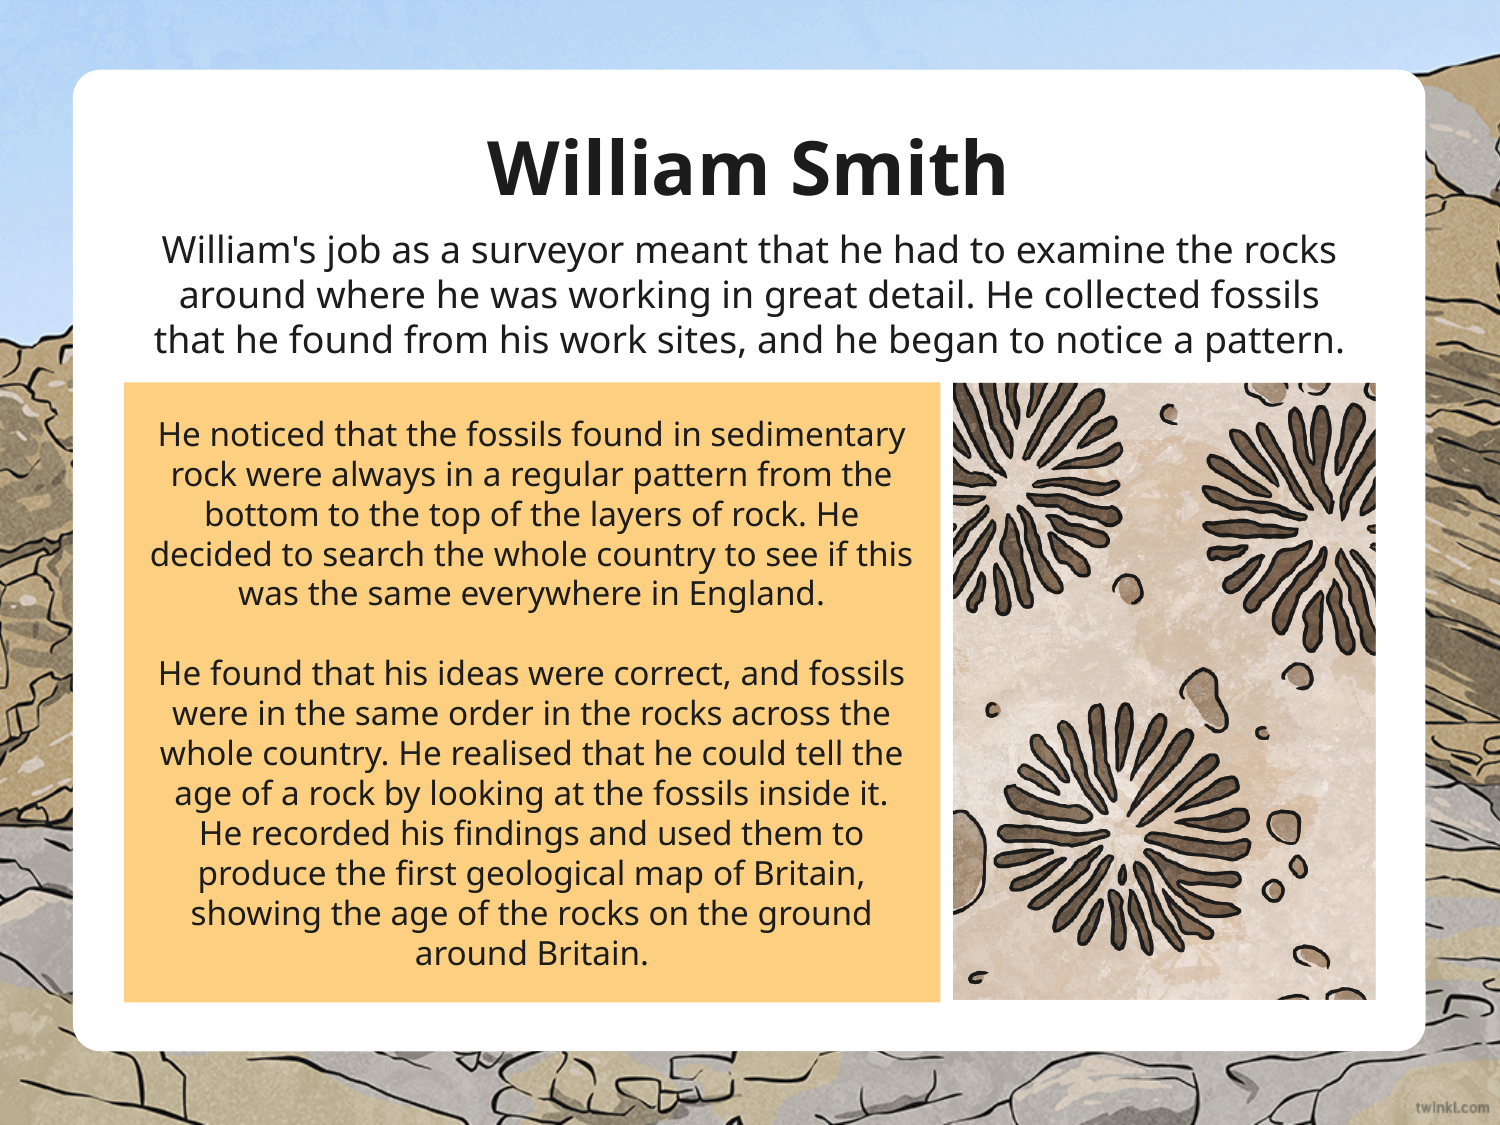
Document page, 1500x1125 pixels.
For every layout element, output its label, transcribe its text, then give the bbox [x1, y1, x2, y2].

text_box William's job as a surveyor meant that he had to examine the rocks around where he was working in great detail. He collected fossils that he found from his work sites, and he began to notice a pattern. [123, 219, 1376, 369]
text_box He noticed that the fossils found in sedimentary rock were always in a regular pattern from the bottom to the top of the layers of rock. He decided to search the whole country to see if this was the same everywhere in England. He found that his ideas were correct, and fossils were in the same order in the rocks across the whole country. He realised that he could tell the age of a rock by looking at the fossils inside it. He recorded his findings and used them to produce the first geological map of Britain, showing the age of the rocks on the ground around Britain. [123, 381, 941, 1003]
picture [0, 0, 1500, 1125]
title William Smith [73, 88, 1426, 255]
